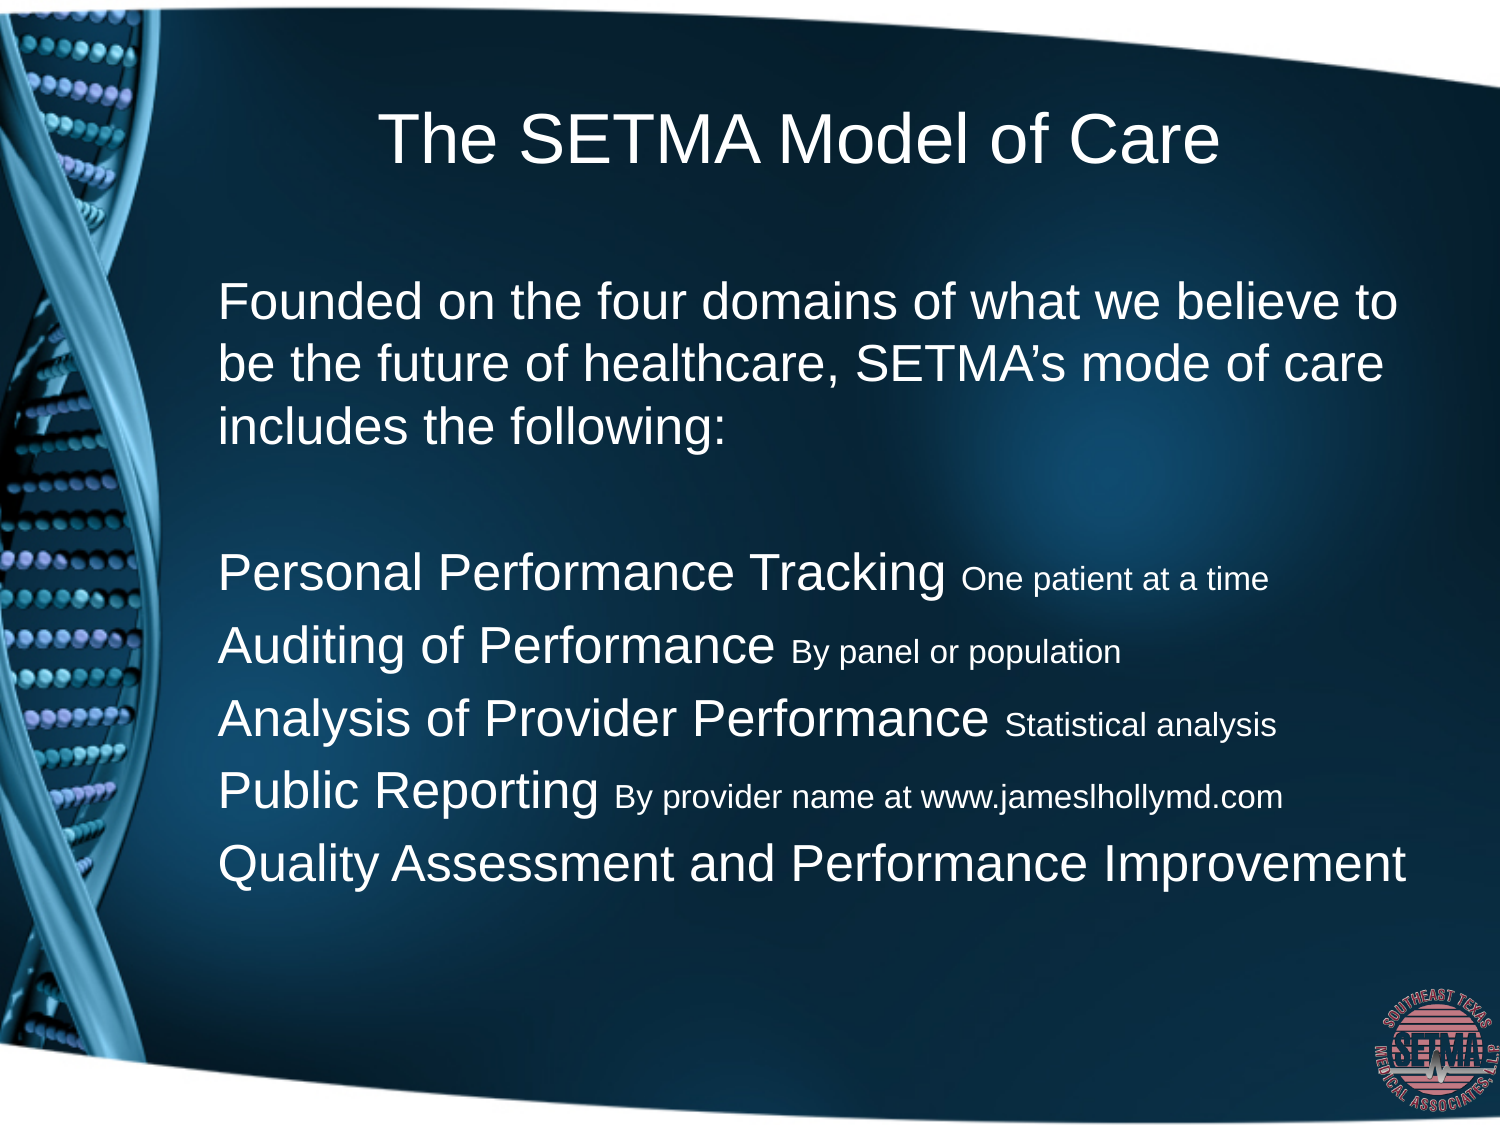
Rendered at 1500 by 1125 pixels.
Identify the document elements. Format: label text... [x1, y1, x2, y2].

list Founded on the four domains of what we believe to be the future of healthcare, SETMA’s mode of care includes the following: Personal Performance Tracking One patient at a time Auditing of Performance By panel or population Analysis of Provider Performance Statistical analysis Public Reporting By provider name at www.jameslhollymd.com Quality Assessment and Performance Improvement [202, 259, 1442, 1073]
title The SETMA Model of Care [157, 22, 1442, 249]
picture [0, 0, 1500, 1125]
